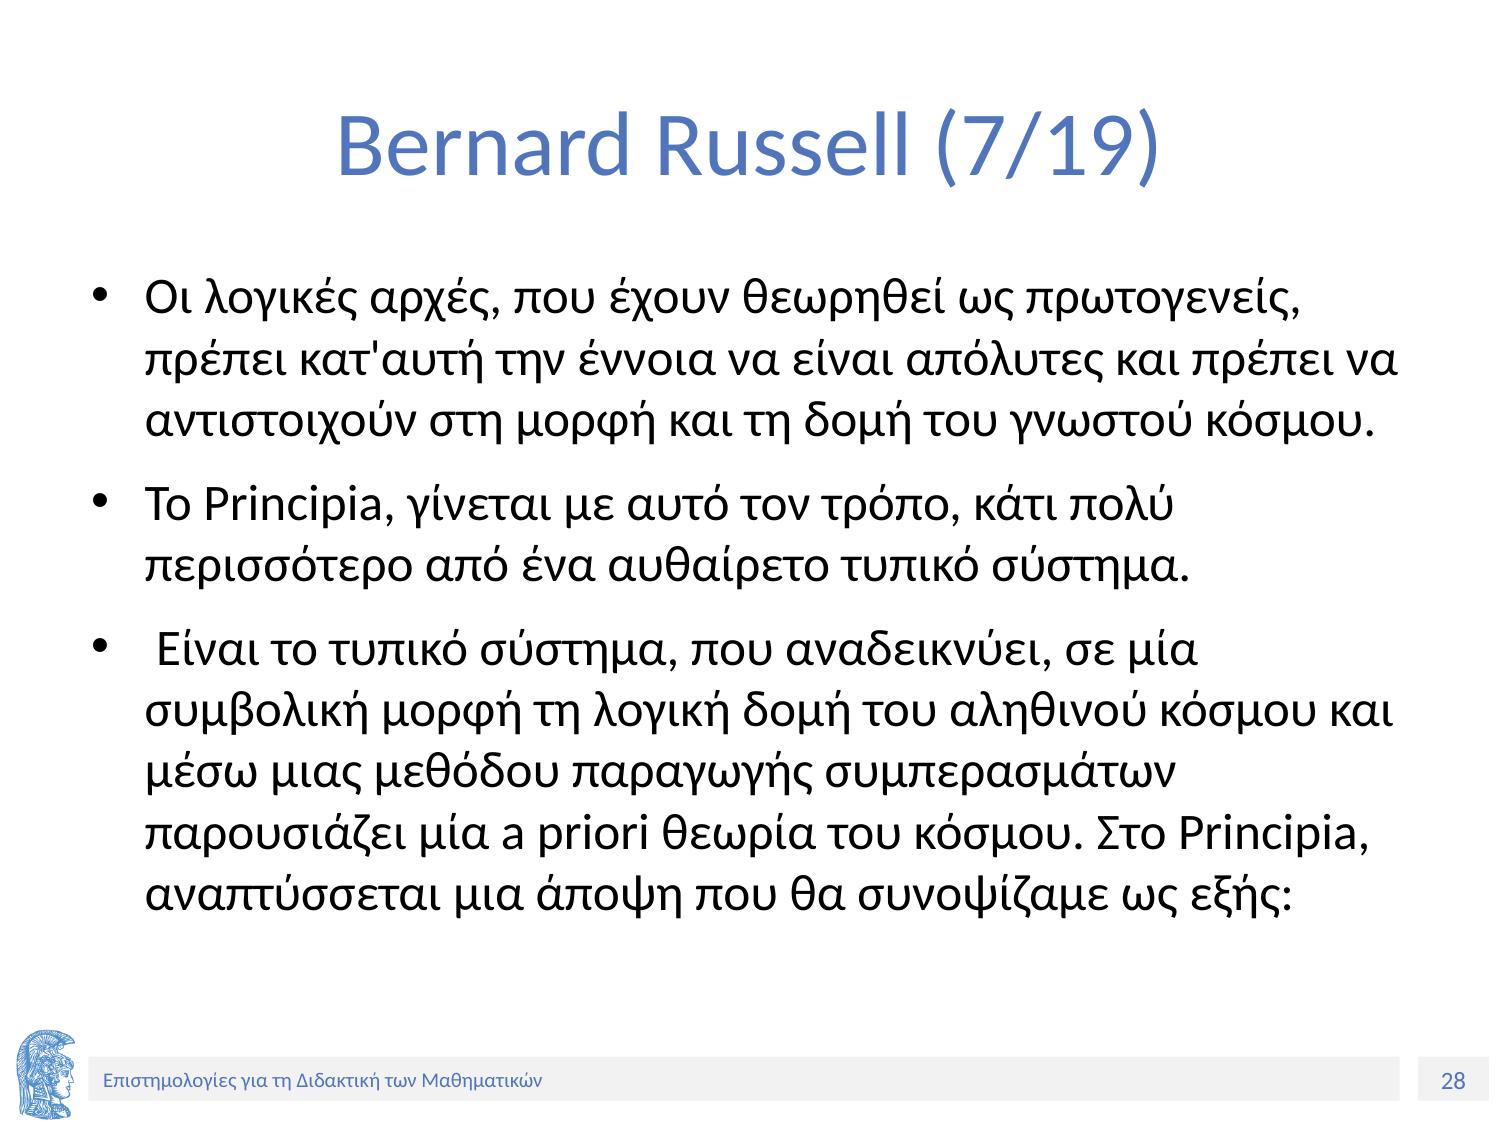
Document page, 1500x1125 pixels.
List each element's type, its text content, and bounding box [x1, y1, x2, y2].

picture [9, 1026, 81, 1120]
title Bernard Russell (7/19) [75, 45, 1425, 233]
list Οι λογικές αρχές, που έχουν θεωρηθεί ως πρωτογενείς, πρέπει κατ'αυτή την έννοια να είναι απόλυτες και πρέπει να αντιστοιχούν στη μορφή και τη δομή του γνωστού κόσμου. Το Principia, γίνεται με αυτό τον τρόπο, κάτι πολύ περισσότερο από ένα αυθαίρετο τυπικό σύστημα. Είναι το τυπικό σύστημα, που αναδεικνύει, σε μία συμβολική μορφή τη λογική δομή του αληθινού κόσμου και μέσω μιας μεθόδου παραγωγής συμπερασμάτων παρουσιάζει μία a priori θεωρία του κόσμου. Στο Principia, αναπτύσσεται μια άποψη που θα συνοψίζαμε ως εξής: [76, 255, 1427, 998]
